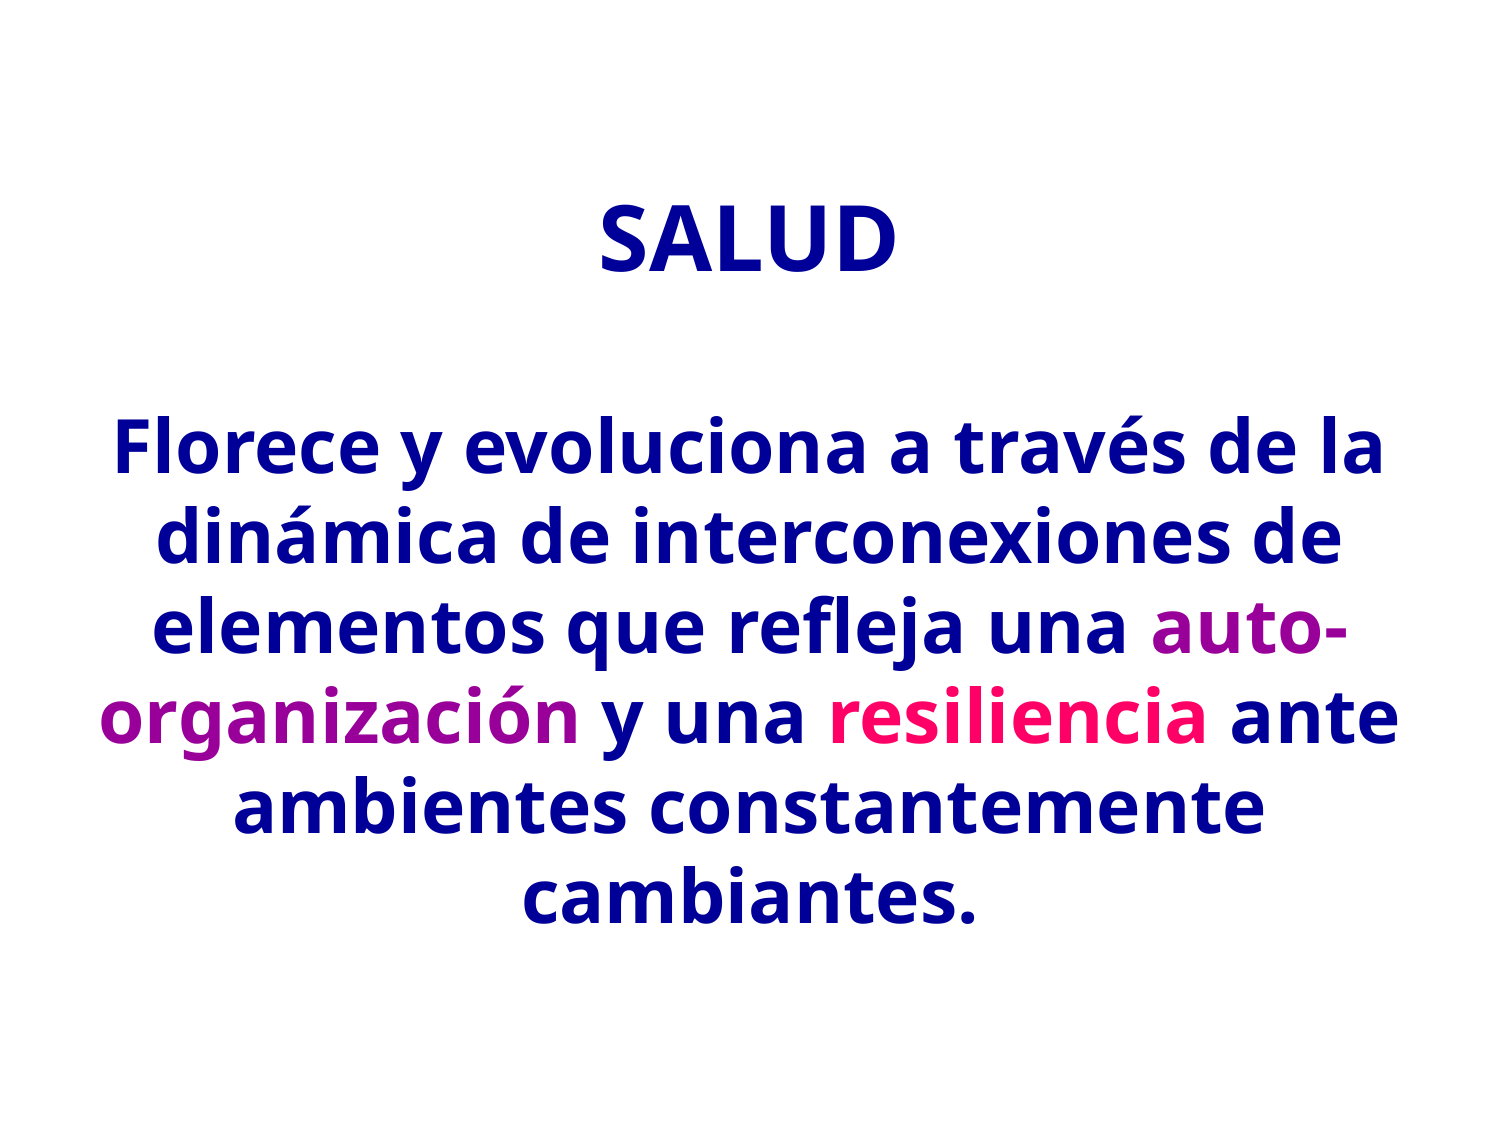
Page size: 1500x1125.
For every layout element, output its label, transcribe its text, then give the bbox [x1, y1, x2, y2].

list SALUD Florece y evoluciona a través de la dinámica de interconexiones de elementos que refleja una auto-organización y una resiliencia ante ambientes constantemente cambiantes. [75, 172, 1425, 916]
